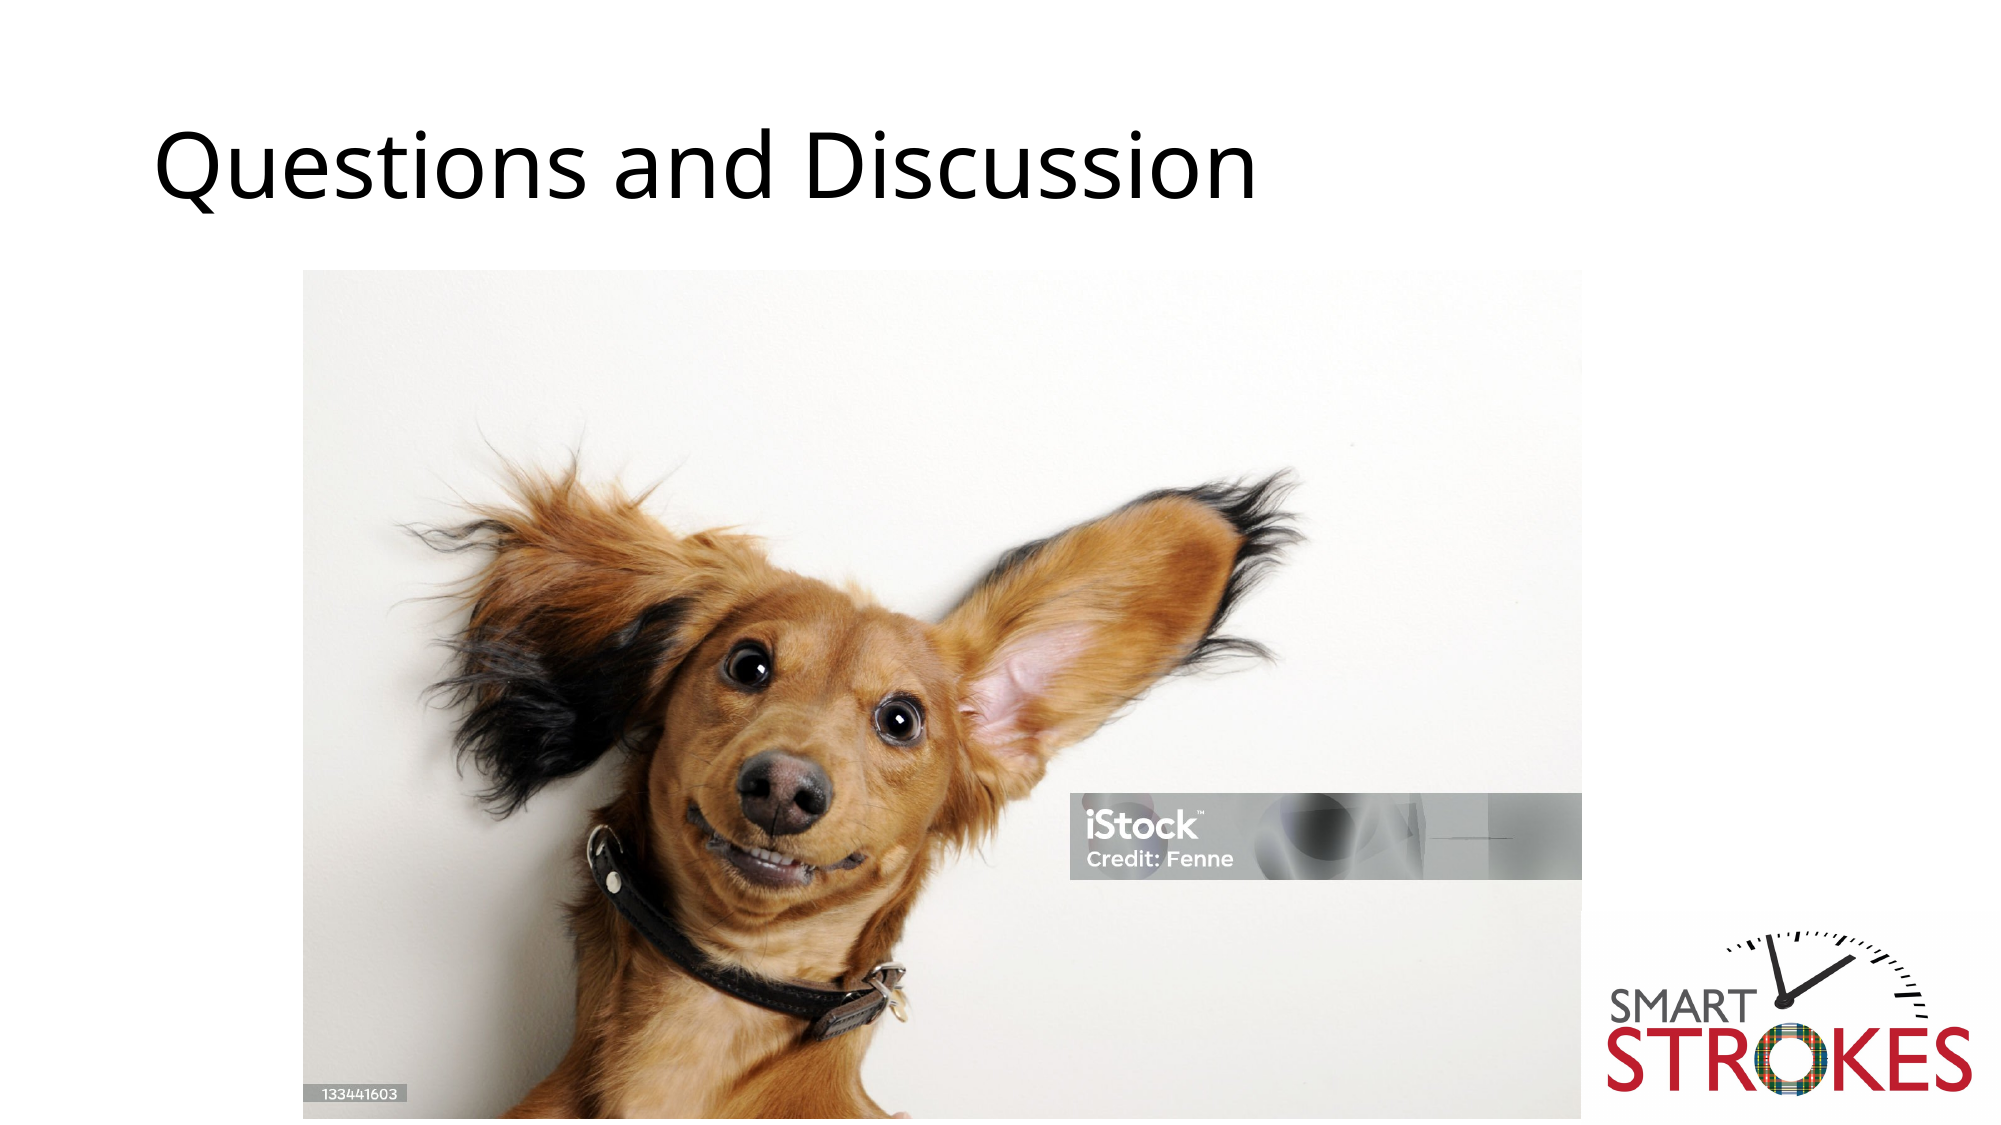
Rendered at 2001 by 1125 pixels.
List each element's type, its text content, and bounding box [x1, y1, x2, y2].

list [303, 270, 1582, 1119]
picture [1581, 911, 2000, 1125]
title Questions and Discussion [137, 59, 1863, 278]
